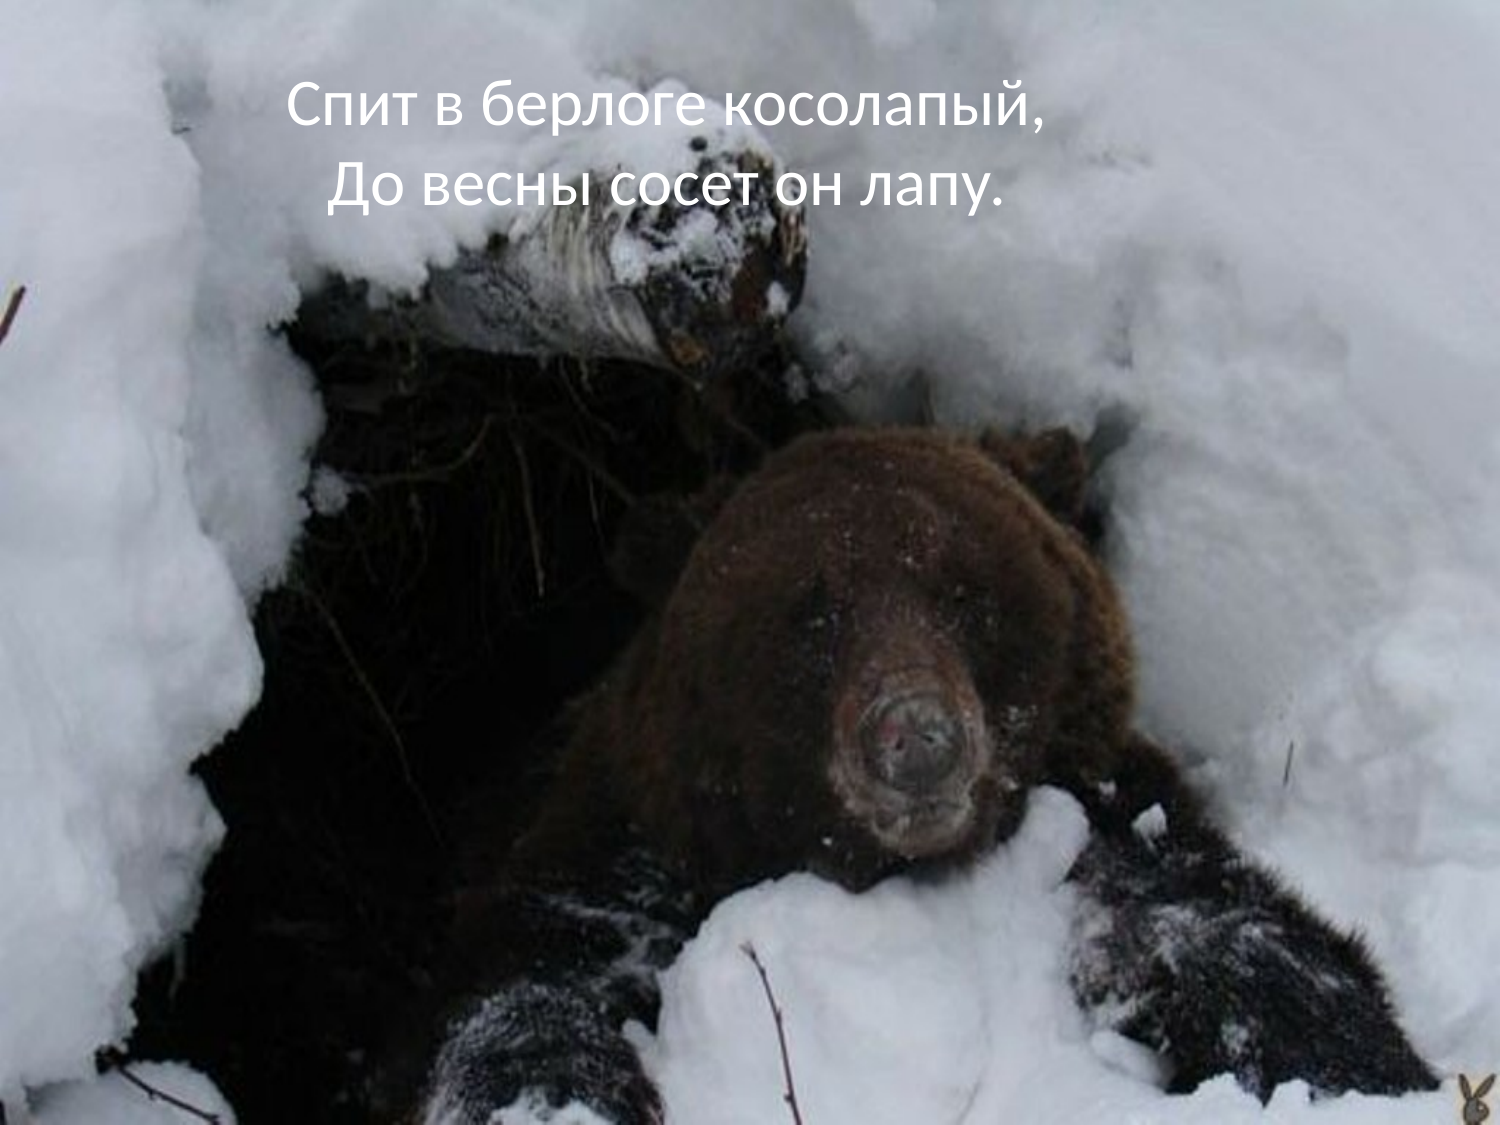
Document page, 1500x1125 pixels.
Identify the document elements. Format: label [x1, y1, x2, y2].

list [0, 0, 1500, 1125]
